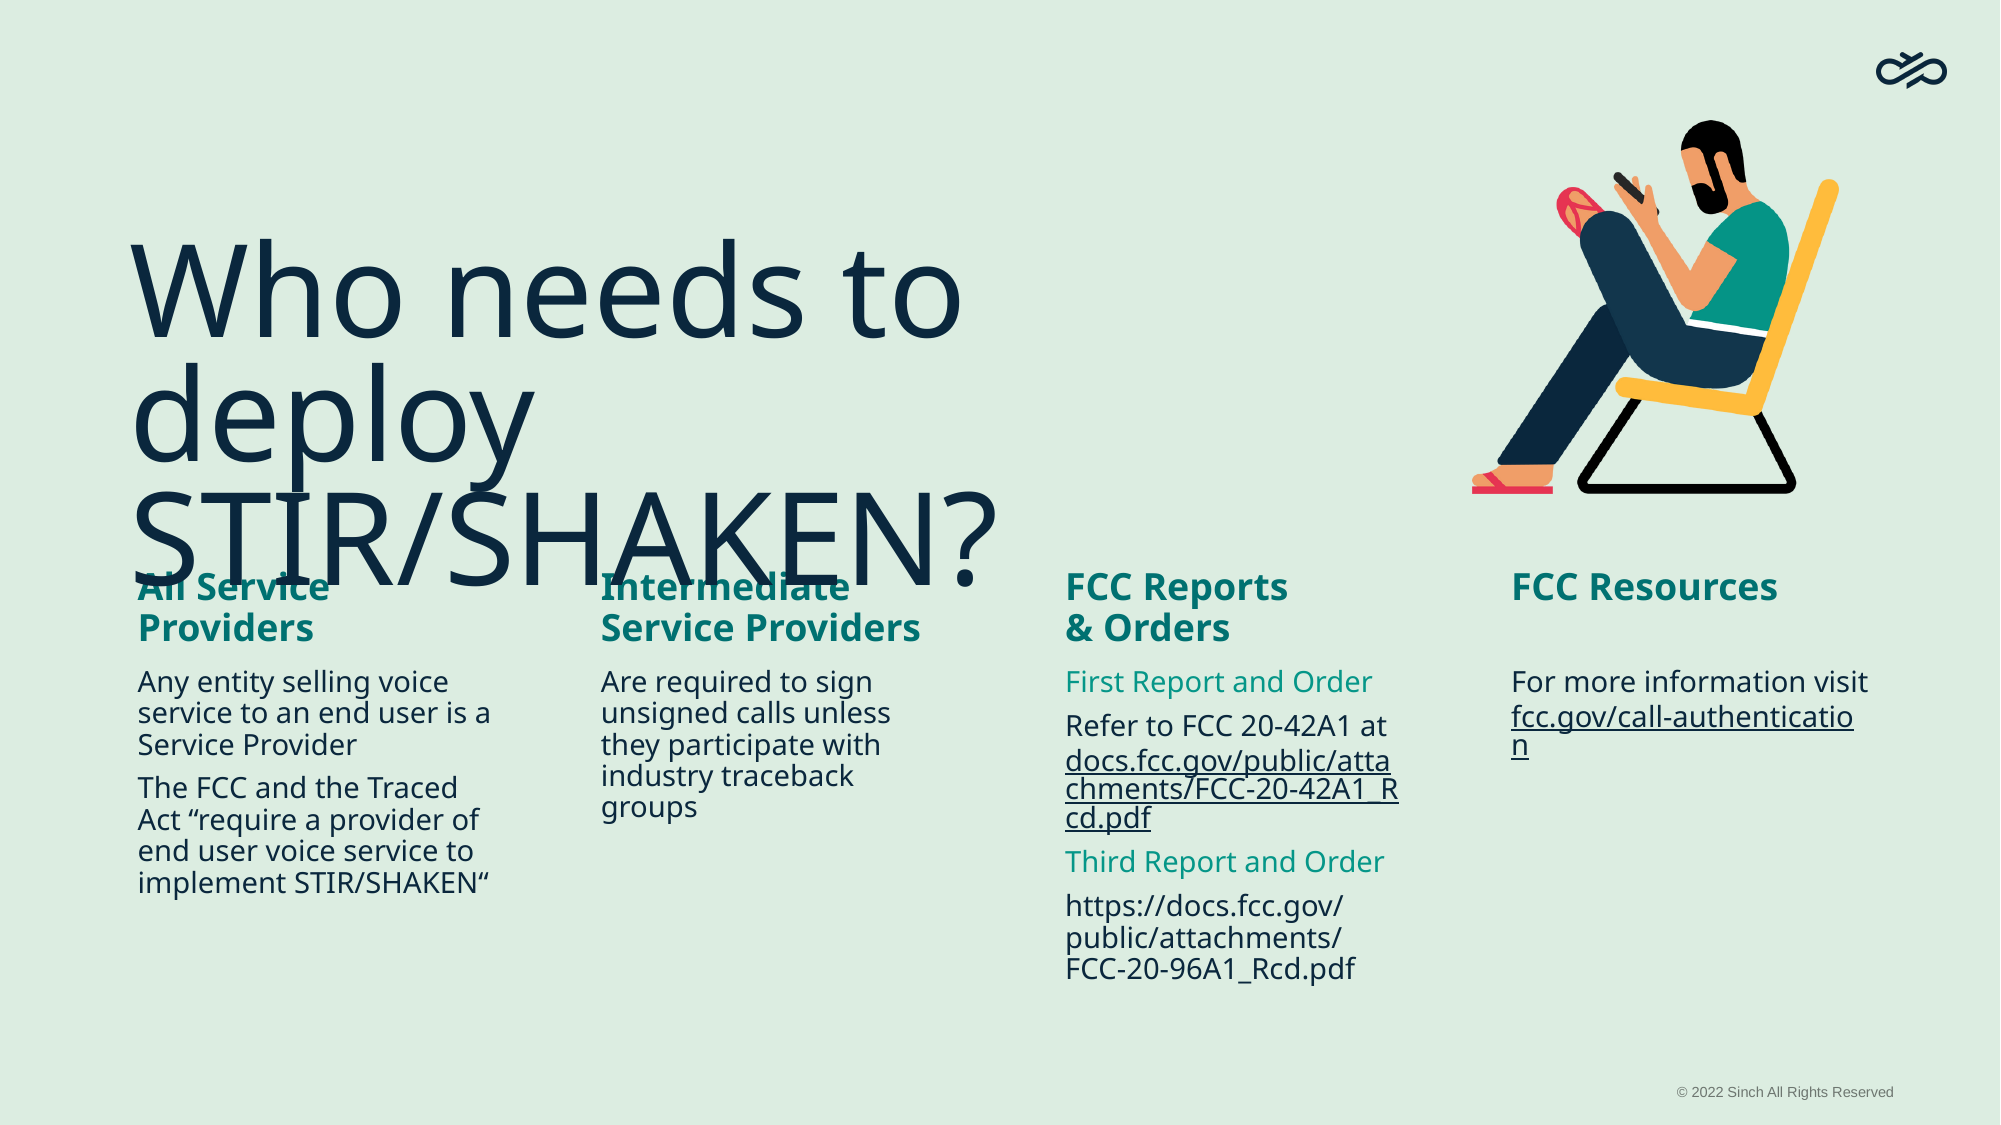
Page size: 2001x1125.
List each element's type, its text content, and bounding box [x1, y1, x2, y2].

list First Report and Order Refer to FCC 20-42A1 at docs.fcc.gov/public/attachments/FCC-20-42A1_Rcd.pdf Third Report and Order https://docs.fcc.gov/public/attachments/FCC-20-96A1_Rcd.pdf [1050, 659, 1417, 1000]
list FCC Resources [1495, 560, 1863, 622]
picture [1472, 120, 1839, 494]
list FCC Reports & Orders [1050, 560, 1435, 622]
list Intermediate Service Providers [585, 560, 953, 622]
list All Service Providers [122, 560, 489, 622]
list Are required to sign unsigned calls unless they participate with industry traceback groups [585, 659, 953, 1000]
picture [1876, 52, 1947, 89]
list Any entity selling voice service to an end user is a Service Provider The FCC and the Traced Act “require a provider of end user voice service to implement STIR/SHAKEN“ [122, 659, 510, 1000]
list For more information visit fcc.gov/call-authentication [1495, 659, 1885, 1000]
title Who needs to deploy STIR/SHAKEN? [114, 230, 1410, 457]
